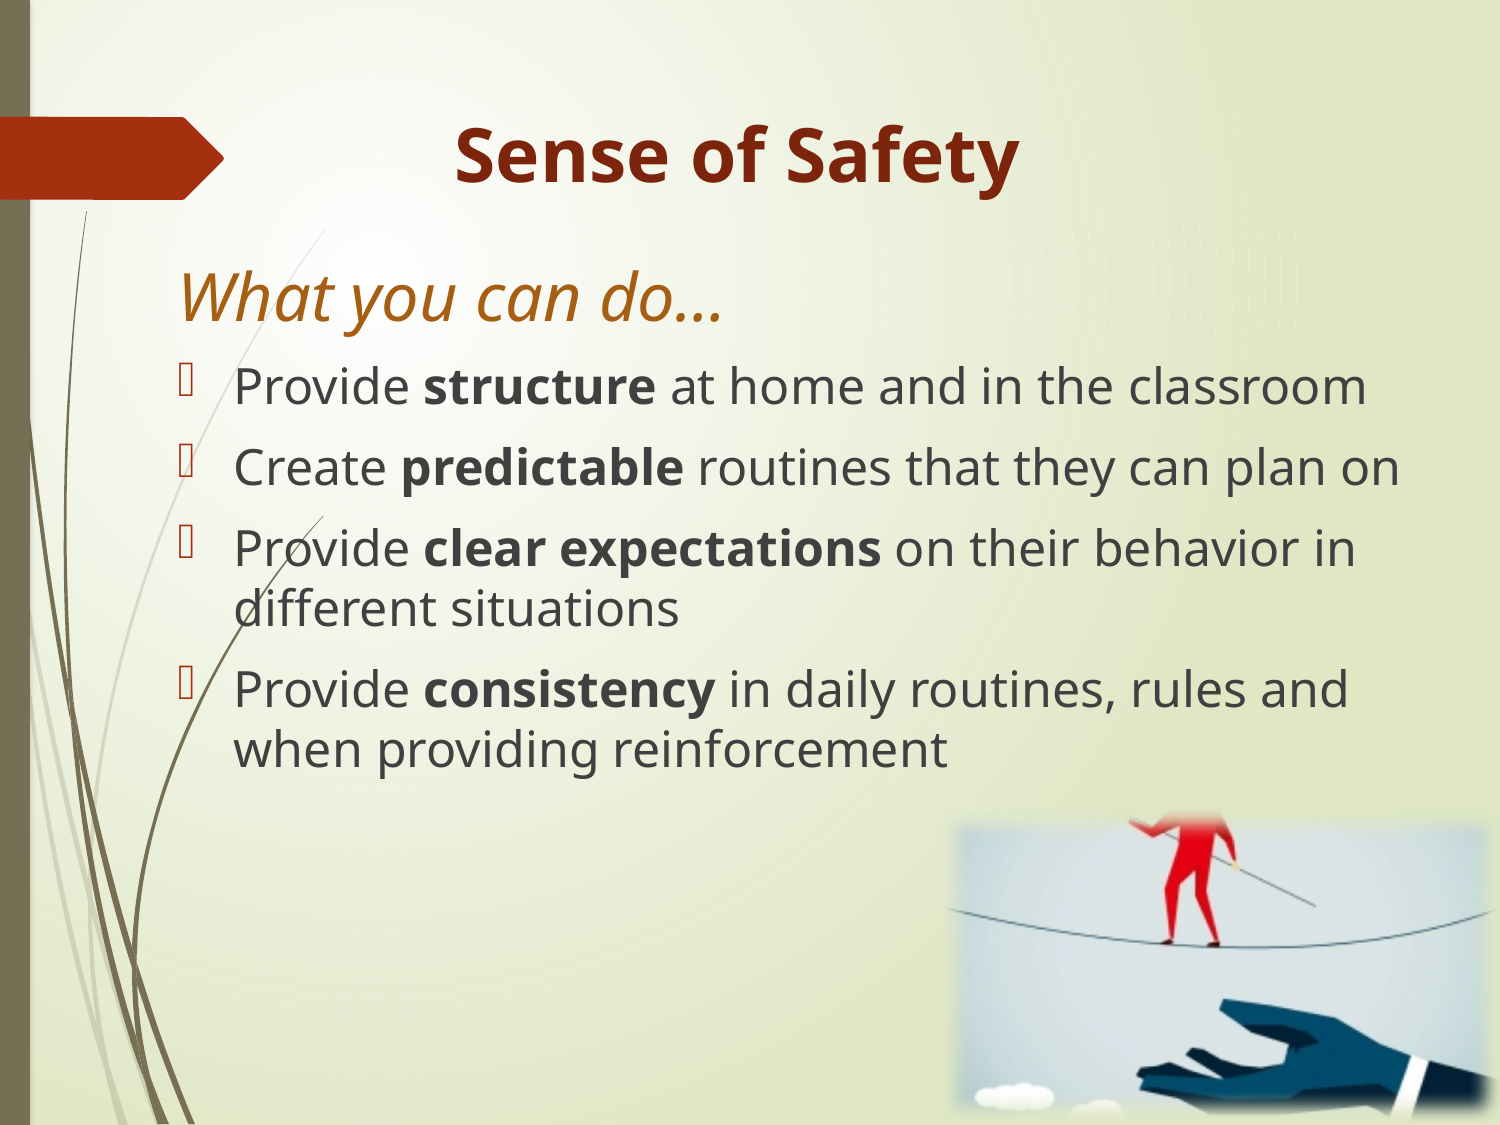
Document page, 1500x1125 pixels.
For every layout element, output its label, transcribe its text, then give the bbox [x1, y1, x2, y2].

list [939, 807, 1500, 1125]
title Sense of Safety [197, 99, 1278, 262]
list What you can do… Provide structure at home and in the classroom Create predictable routines that they can plan on Provide clear expectations on their behavior in different situations Provide consistency in daily routines, rules and when providing reinforcement [162, 262, 1450, 1011]
